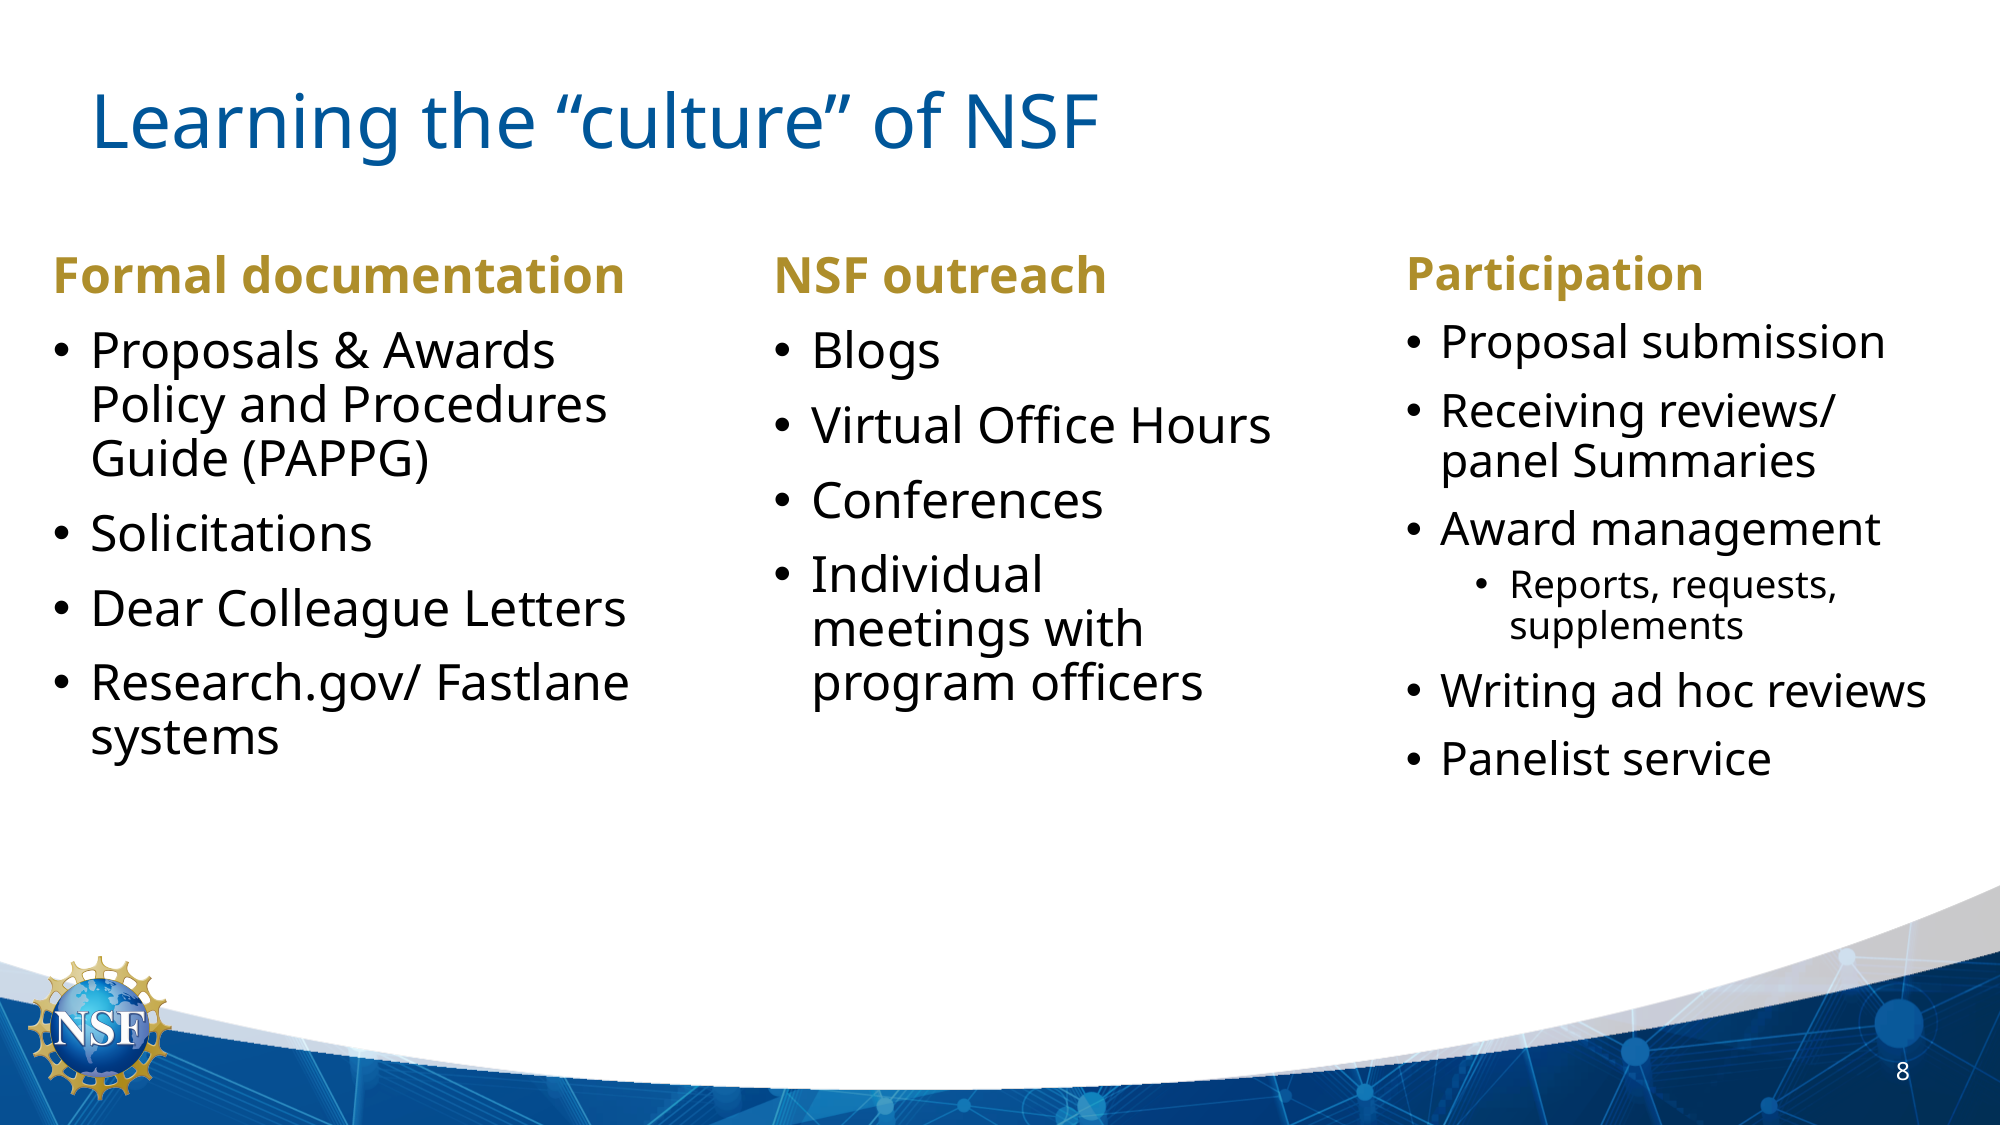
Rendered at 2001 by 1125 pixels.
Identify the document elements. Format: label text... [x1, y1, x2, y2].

text_box NSF outreach Blogs Virtual Office Hours Conferences Individual meetings with program officers [758, 242, 1289, 839]
title Learning the “culture” of NSF [75, 76, 1925, 287]
list Formal documentation Proposals & Awards Policy and Procedures Guide (PAPPG) Solicitations Dear Colleague Letters Research.gov/ Fastlane systems [37, 242, 699, 839]
text_box Participation Proposal submission Receiving reviews/ panel Summaries Award management Reports, requests, supplements Writing ad hoc reviews Panelist service [1390, 242, 1945, 839]
slide_number 8 [1475, 1042, 1925, 1103]
picture [0, 864, 2000, 1125]
